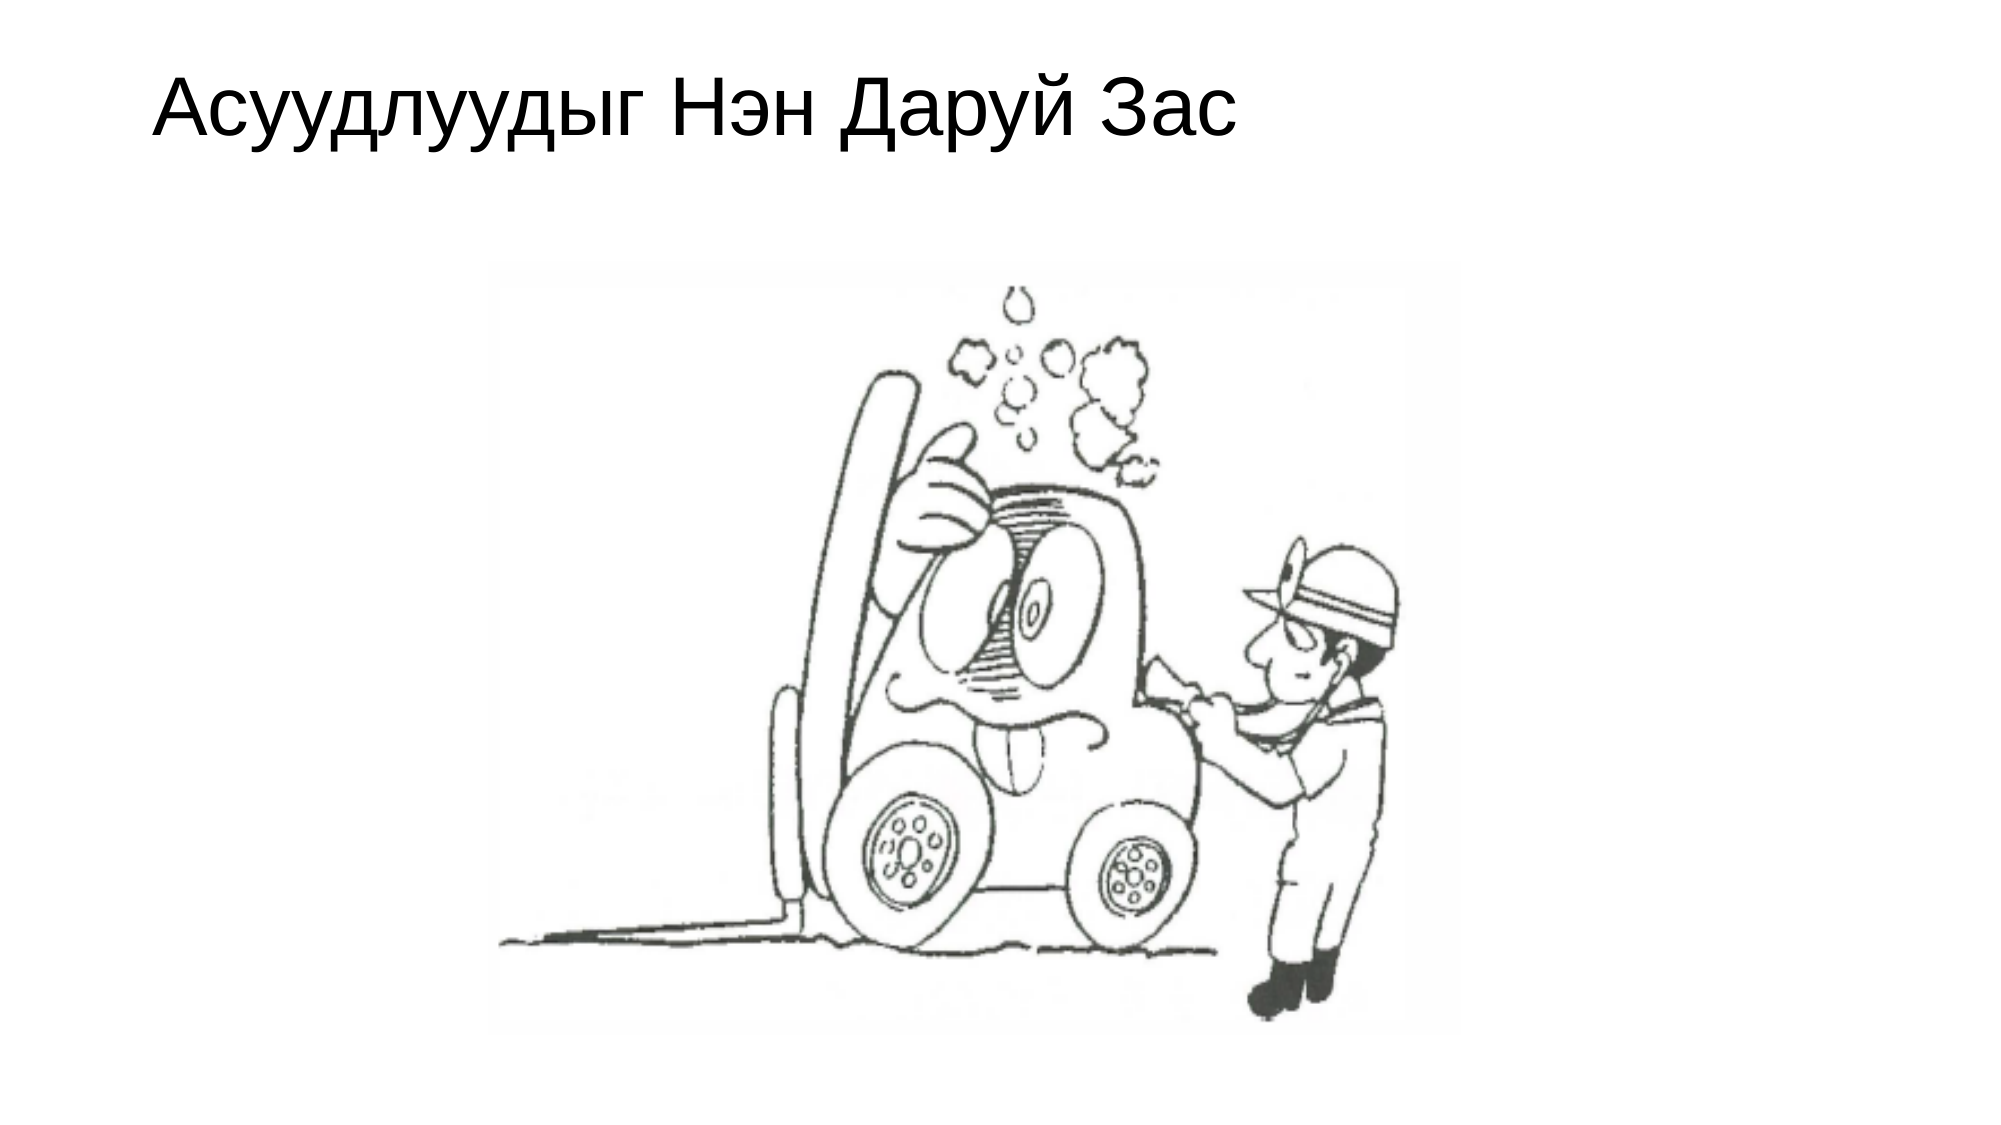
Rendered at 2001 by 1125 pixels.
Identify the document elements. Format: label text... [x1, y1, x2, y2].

title Асуудлуудыг Нэн Даруй Зас [137, 0, 1863, 218]
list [488, 261, 1461, 1035]
